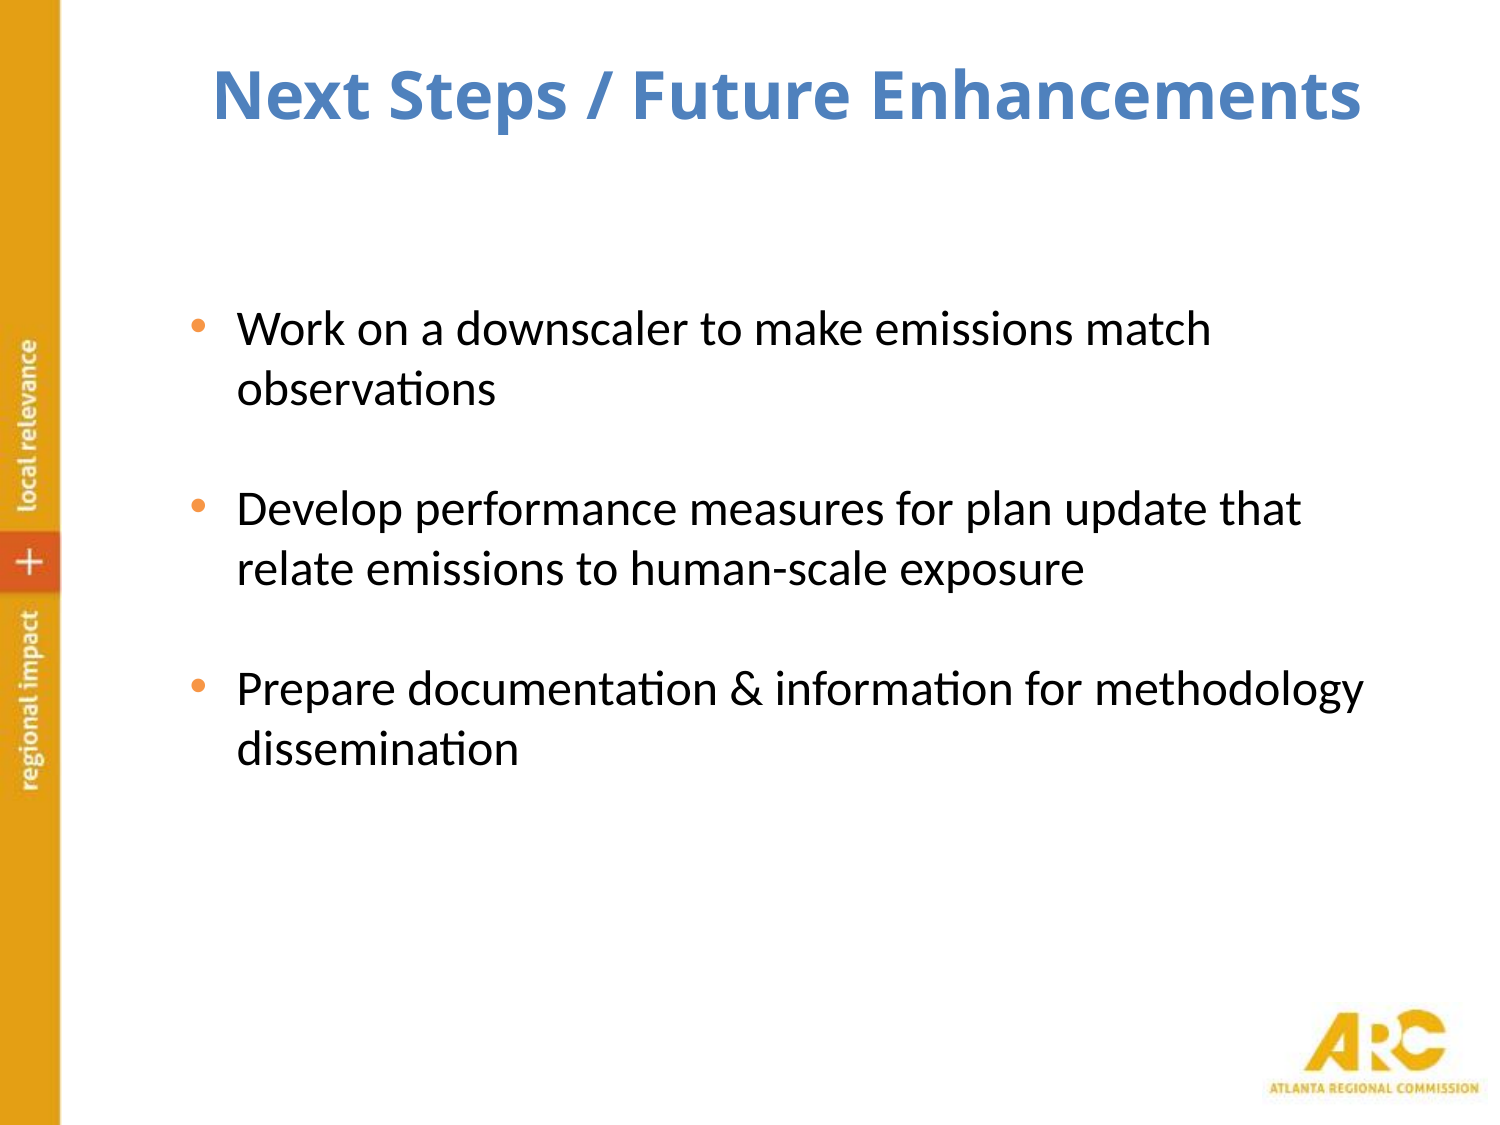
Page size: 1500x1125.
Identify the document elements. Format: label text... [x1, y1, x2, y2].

text_box Work on a downscaler to make emissions match observations Develop performance measures for plan update that relate emissions to human-scale exposure Prepare documentation & information for methodology dissemination [174, 288, 1388, 783]
picture [0, 0, 62, 1125]
picture [1262, 1002, 1488, 1106]
text_box Next Steps / Future Enhancements [150, 45, 1425, 233]
